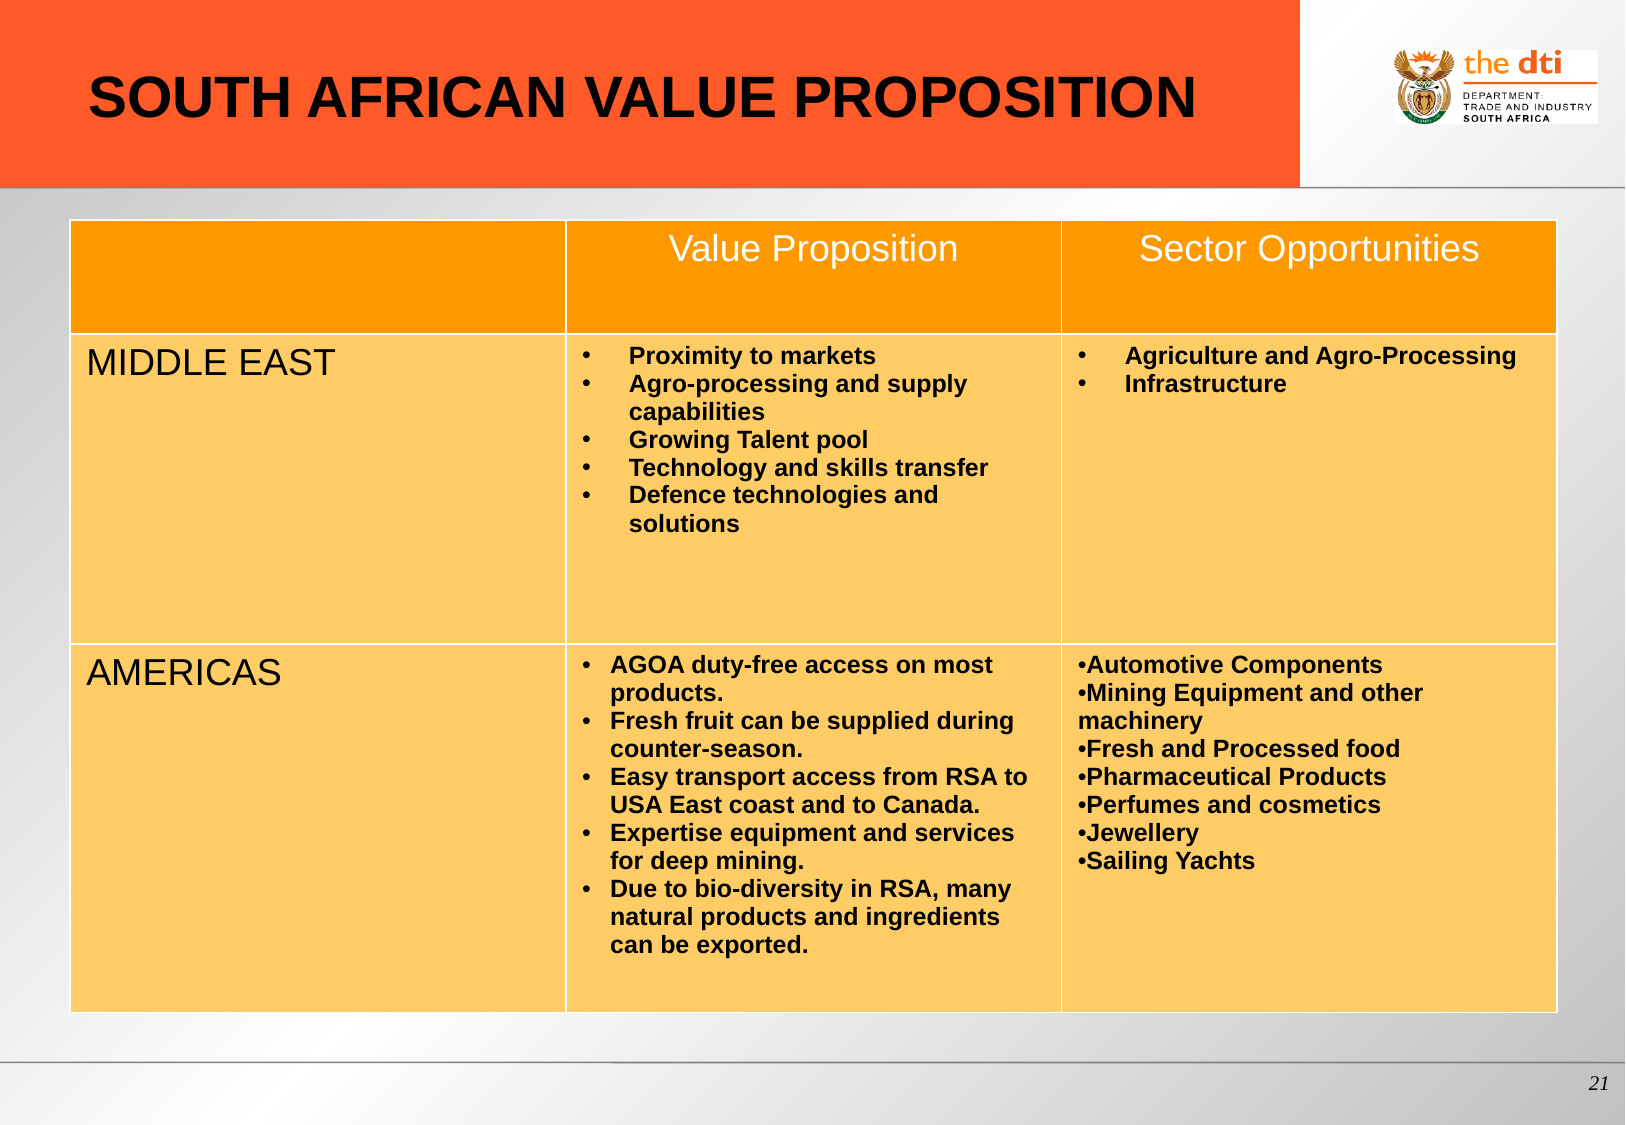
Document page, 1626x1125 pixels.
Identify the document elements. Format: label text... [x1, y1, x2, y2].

table_header Sector Opportunities [1062, 221, 1556, 333]
table_cell Proximity to markets Agro-processing and supply capabilities Growing Talent pool Technology and skills transfer Defence technologies and solutions [567, 335, 1061, 643]
title South african value proposition [0, 0, 1301, 188]
table_cell MIDDLE EAST [71, 335, 565, 643]
table_cell Automotive Components Mining Equipment and other machinery Fresh and Processed food Pharmaceutical Products Perfumes and cosmetics Jewellery Sailing Yachts [1062, 645, 1556, 1012]
table_cell AMERICAS [71, 645, 565, 1012]
picture [1394, 50, 1598, 124]
table_header Value Proposition [567, 221, 1061, 333]
slide_number 21 [1286, 1062, 1625, 1125]
table_cell Agriculture and Agro-Processing Infrastructure [1062, 335, 1556, 643]
table_header [71, 221, 565, 333]
table_cell AGOA duty-free access on most products. Fresh fruit can be supplied during counter-season. Easy transport access from RSA to USA East coast and to Canada. Expertise equipment and services for deep mining. Due to bio-diversity in RSA, many natural products and ingredients can be exported. [567, 645, 1061, 1012]
